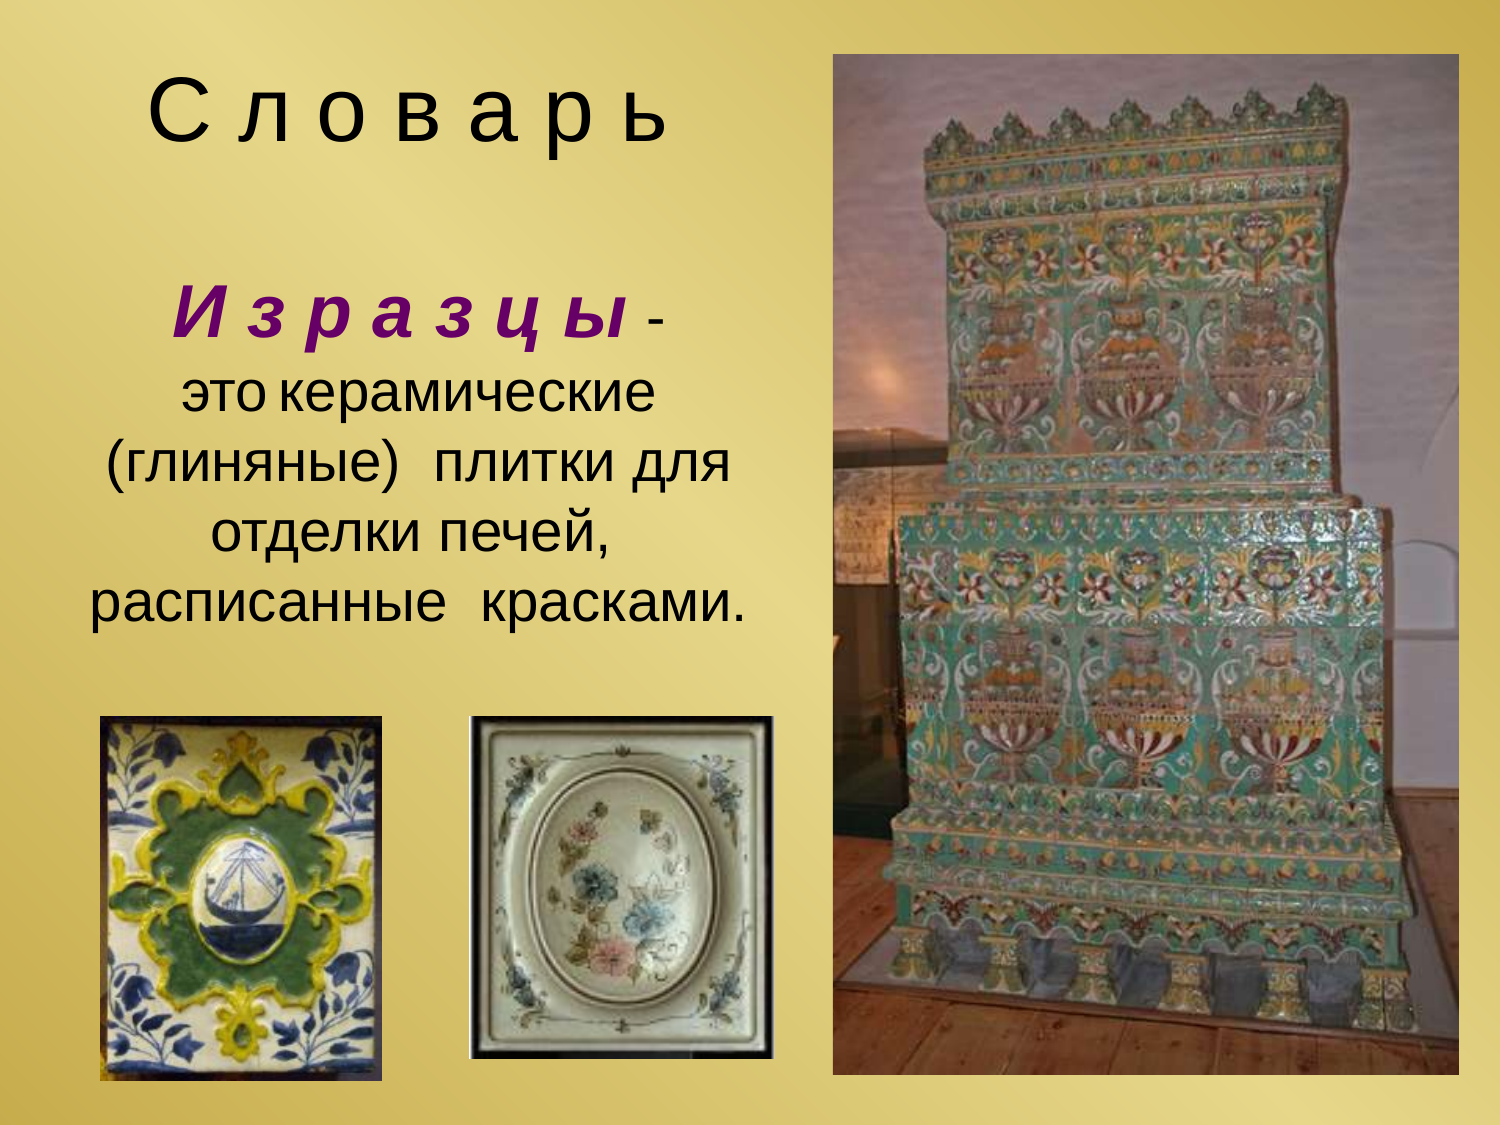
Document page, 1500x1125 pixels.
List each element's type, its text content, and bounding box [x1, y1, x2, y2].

picture [468, 715, 775, 1059]
picture [100, 715, 382, 1081]
text_box И з р а з ц ы - это керамические (глиняные) плитки для отделки печей, расписанные красками. [64, 255, 774, 641]
text_box С л о в а р ь [88, 42, 727, 168]
picture [832, 54, 1460, 1076]
